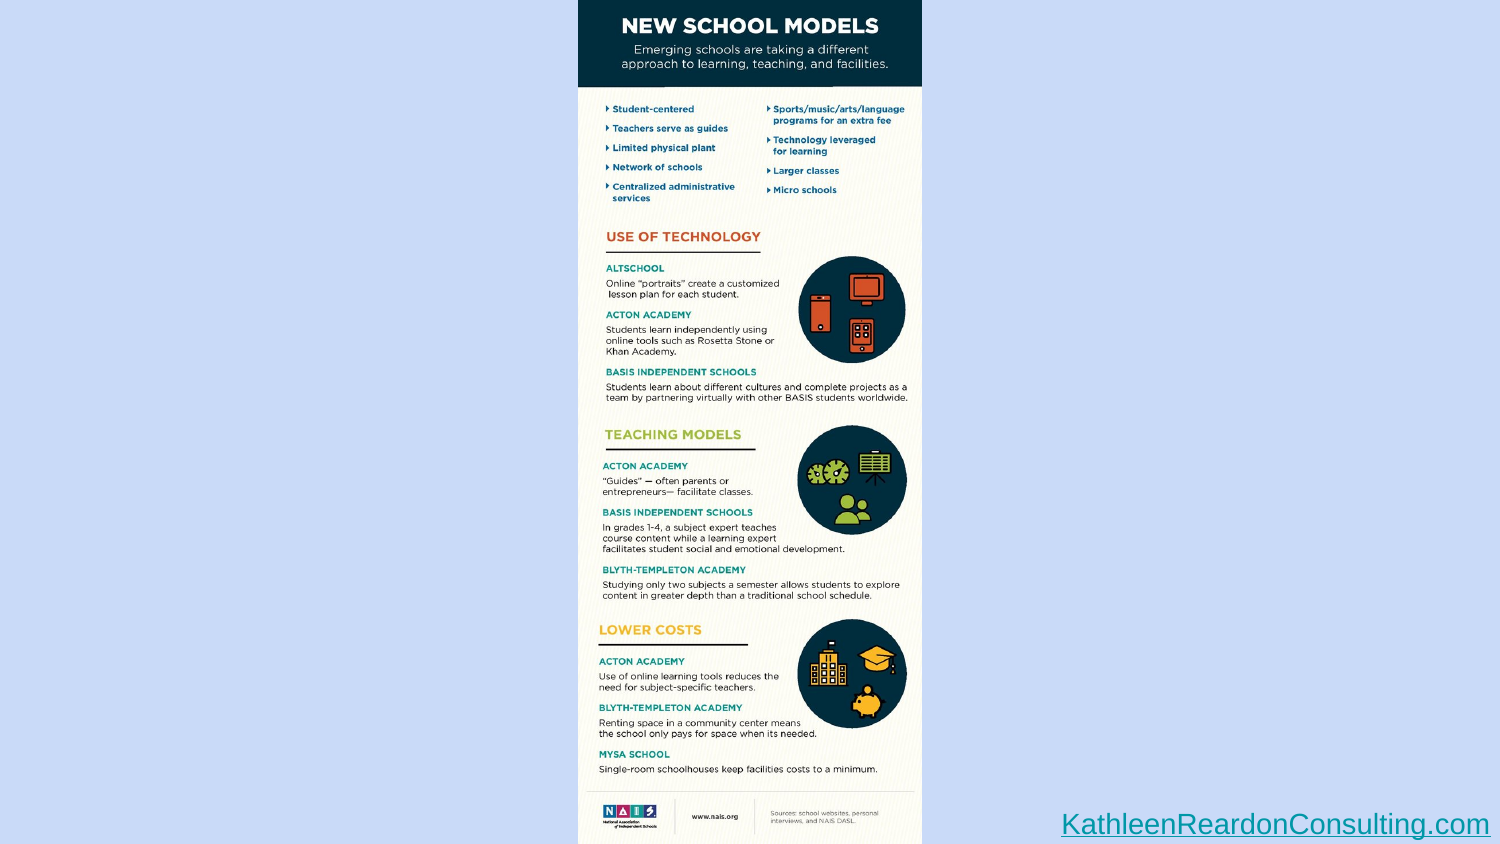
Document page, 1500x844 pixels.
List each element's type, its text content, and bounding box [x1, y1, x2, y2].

picture [578, 86, 922, 844]
picture [635, 46, 692, 56]
picture [622, 62, 669, 69]
picture [819, 45, 868, 54]
picture [682, 60, 694, 68]
picture [745, 47, 762, 53]
picture [785, 18, 879, 34]
picture [753, 61, 806, 70]
picture [837, 59, 885, 68]
text_box KathleenReardonConsulting.com [989, 789, 1500, 844]
picture [698, 60, 747, 70]
picture [697, 46, 739, 54]
picture [767, 46, 802, 56]
picture [622, 18, 676, 34]
picture [683, 18, 778, 34]
picture [811, 61, 833, 68]
